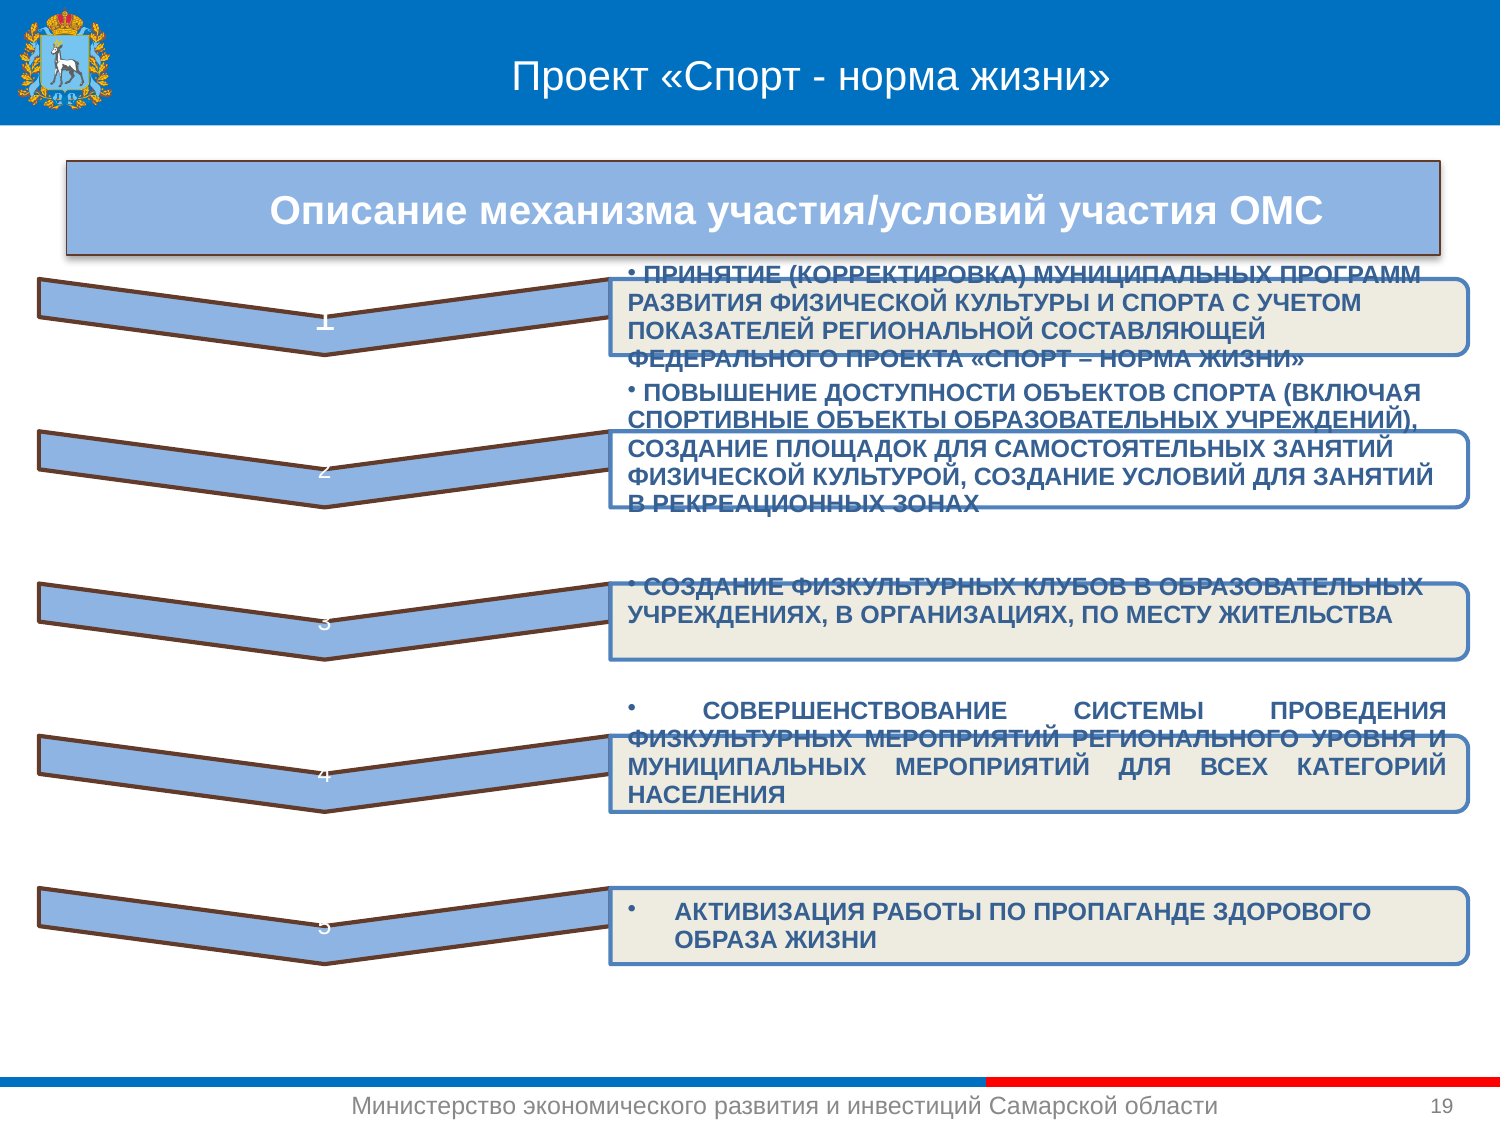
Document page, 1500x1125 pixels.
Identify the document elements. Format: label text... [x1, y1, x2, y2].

text_box Описание механизма участия/условий участия ОМС [66, 160, 1441, 256]
text_box Проект «Спорт - норма жизни» [126, 40, 1496, 106]
slide_number 19 [1415, 1065, 1500, 1125]
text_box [38, 278, 1469, 965]
